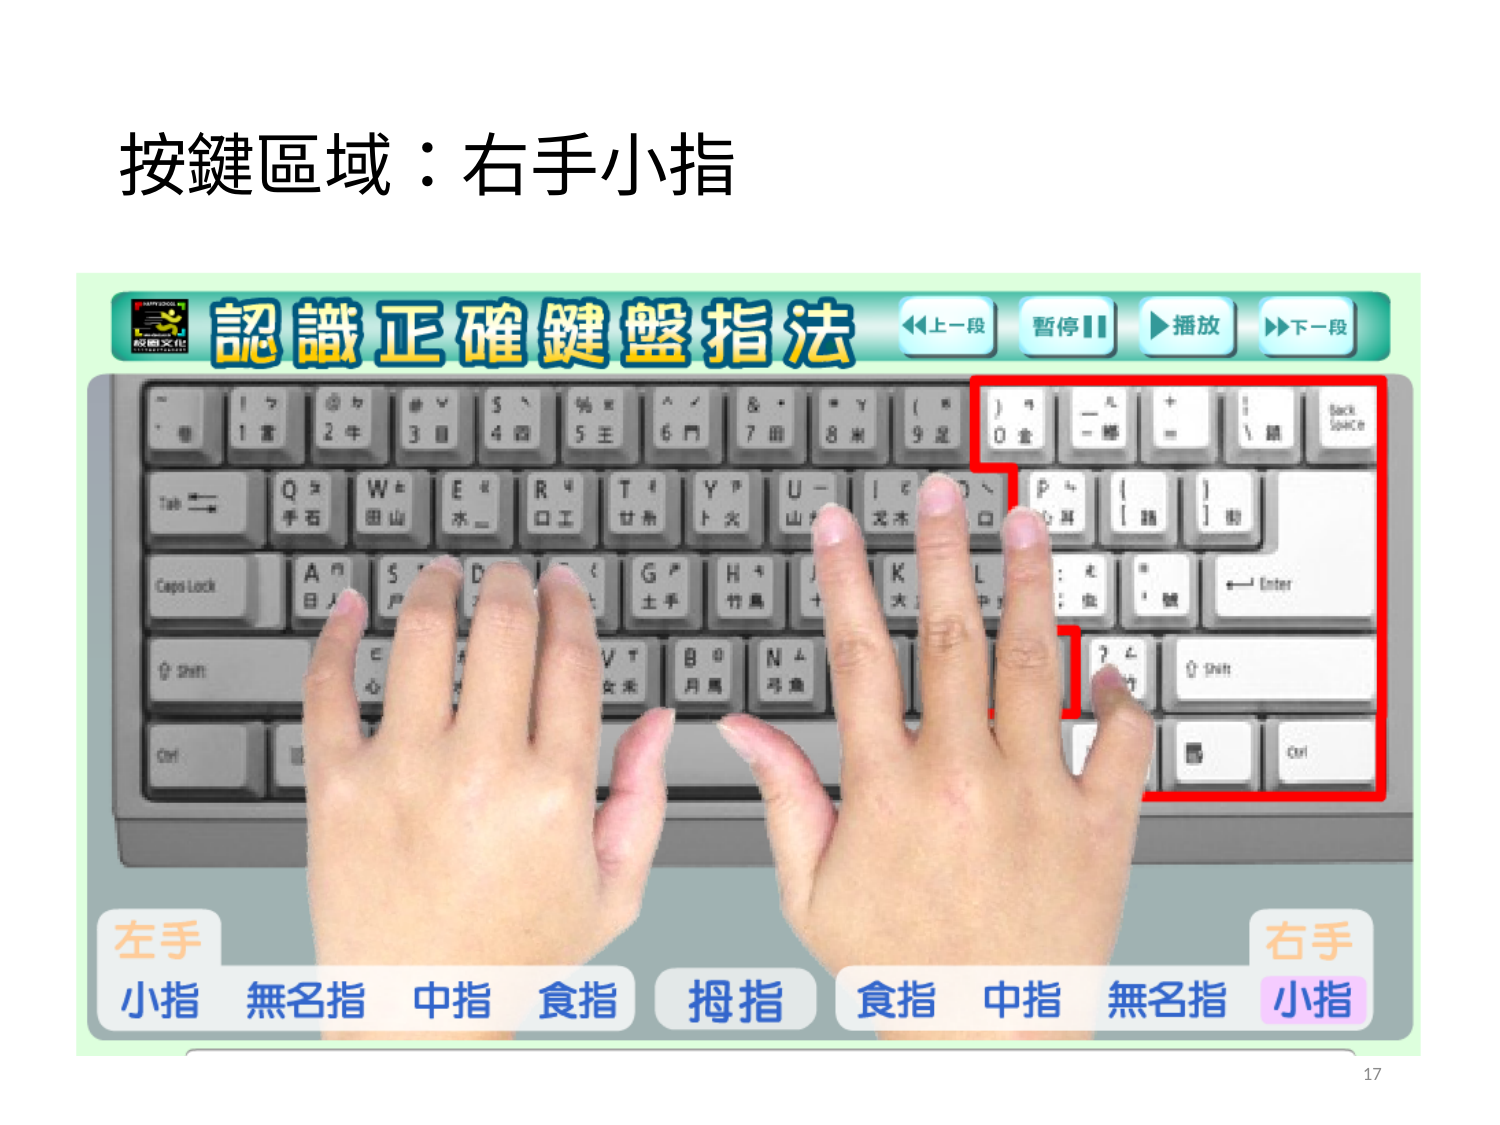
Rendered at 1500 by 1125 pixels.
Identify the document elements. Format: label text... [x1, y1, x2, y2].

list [74, 269, 1425, 1056]
title 按鍵區域：右手小指 [103, 59, 1397, 269]
slide_number 17 [1059, 1056, 1397, 1103]
